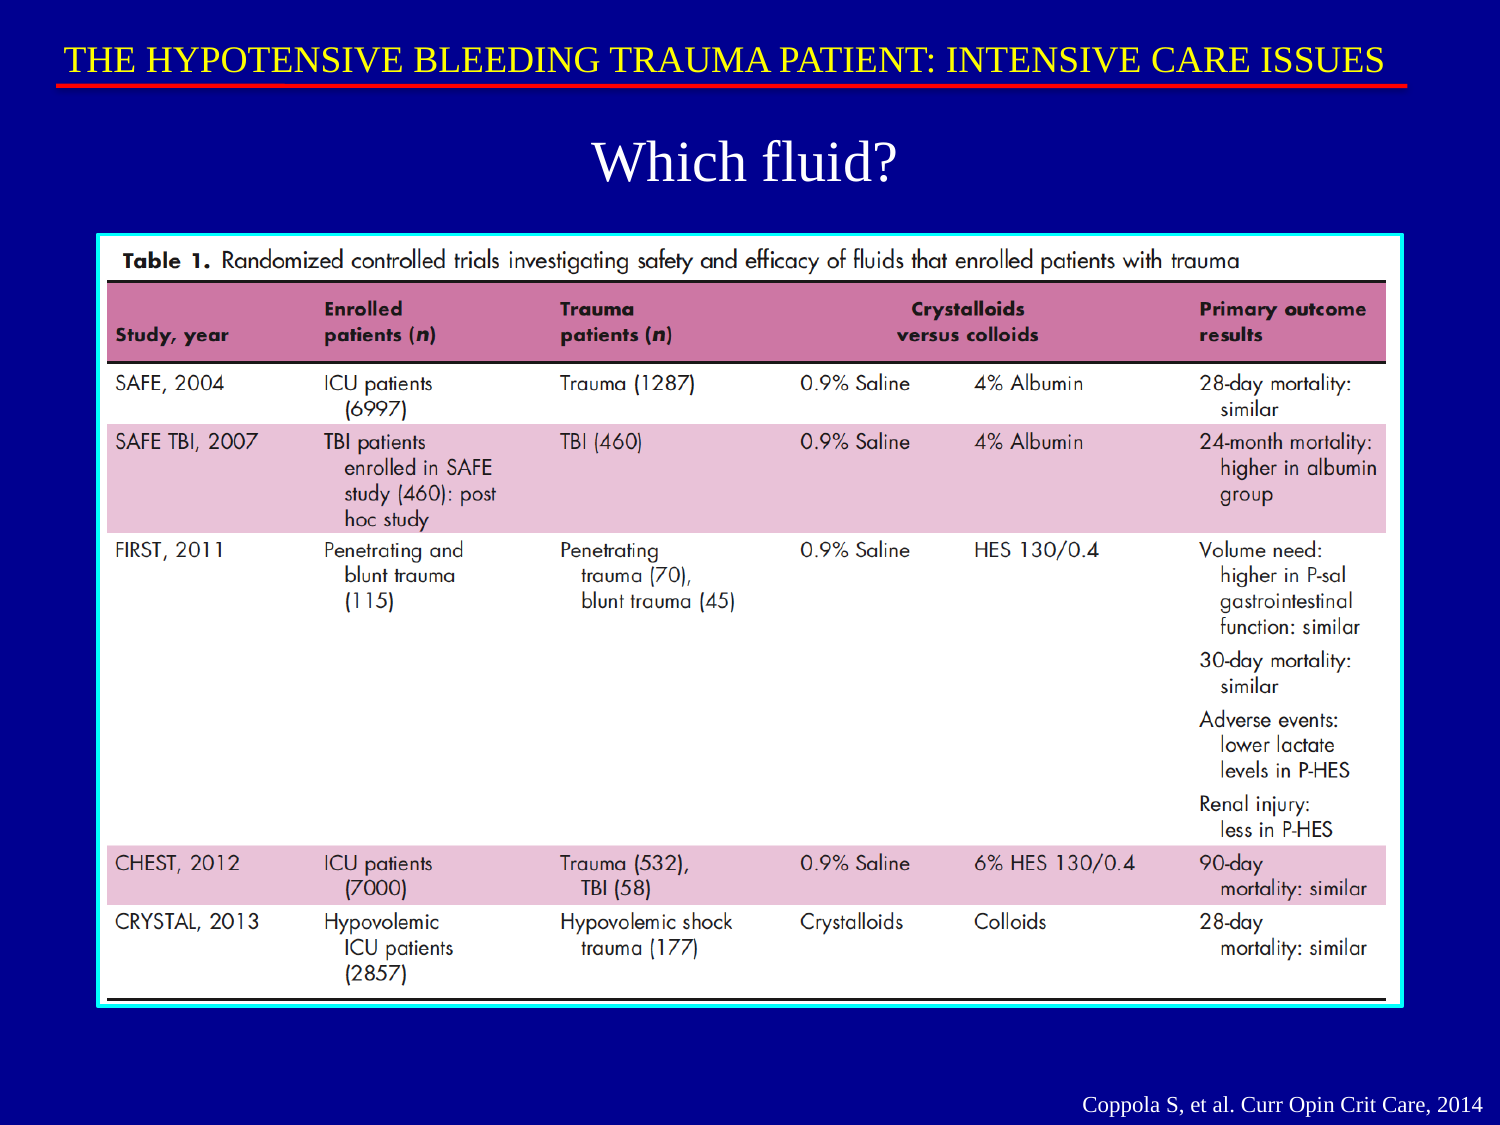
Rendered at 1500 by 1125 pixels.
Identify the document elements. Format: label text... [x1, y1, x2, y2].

text_box THE HYPOTENSIVE BLEEDING TRAUMA PATIENT: INTENSIVE CARE ISSUES [48, 27, 1401, 88]
text_box Coppola S, et al. Curr Opin Crit Care, 2014 [1067, 1082, 1499, 1125]
picture [99, 236, 1401, 1005]
text_box Which fluid? [577, 115, 914, 201]
